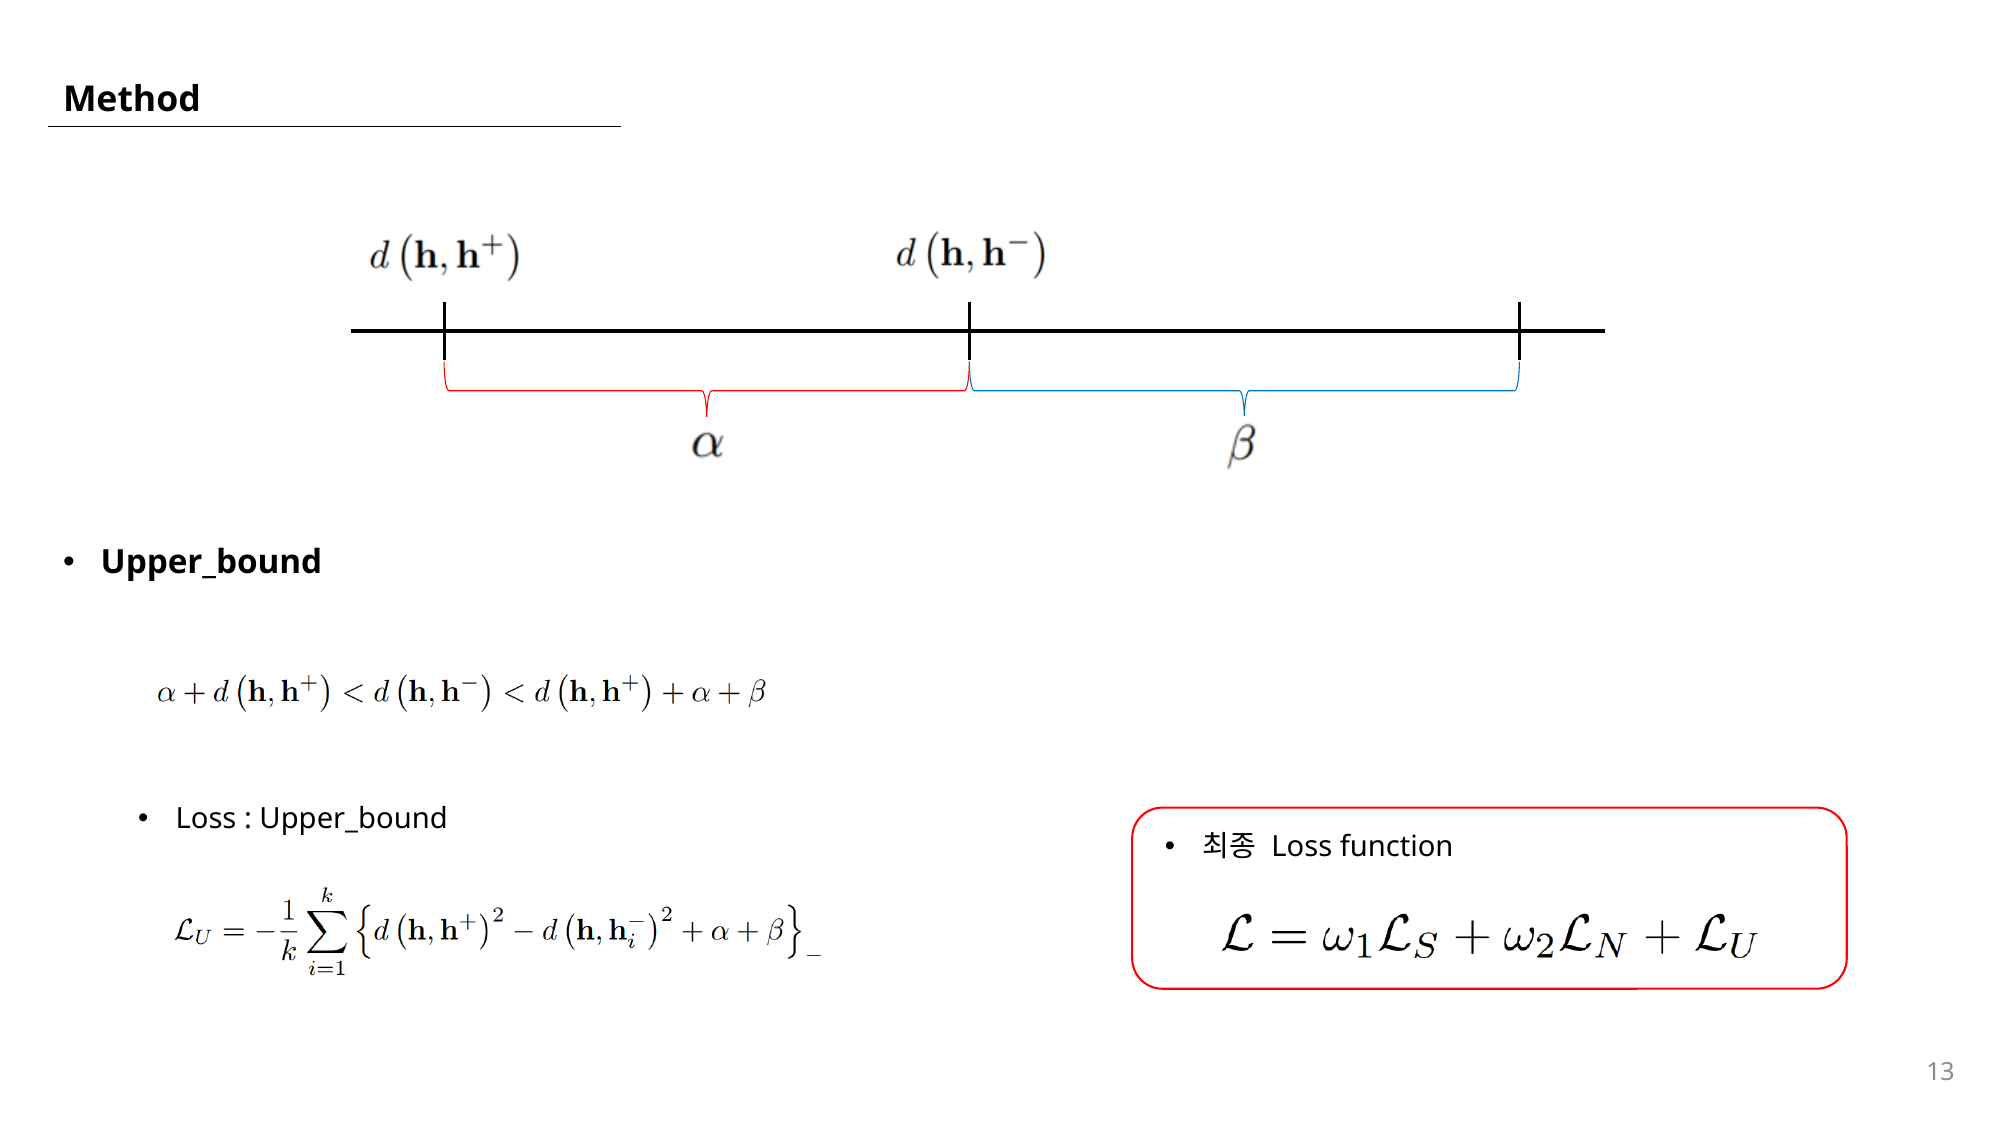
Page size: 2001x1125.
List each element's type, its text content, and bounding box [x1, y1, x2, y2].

slide_number 13 [1519, 1042, 1970, 1103]
picture [165, 883, 827, 979]
text_box 최종 Loss function [1074, 610, 1991, 1015]
picture [147, 669, 767, 715]
text_box Upper_bound Loss : Upper_bound [48, 537, 964, 1017]
picture [1219, 904, 1760, 964]
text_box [350, 229, 1605, 473]
title Method [48, 72, 978, 127]
